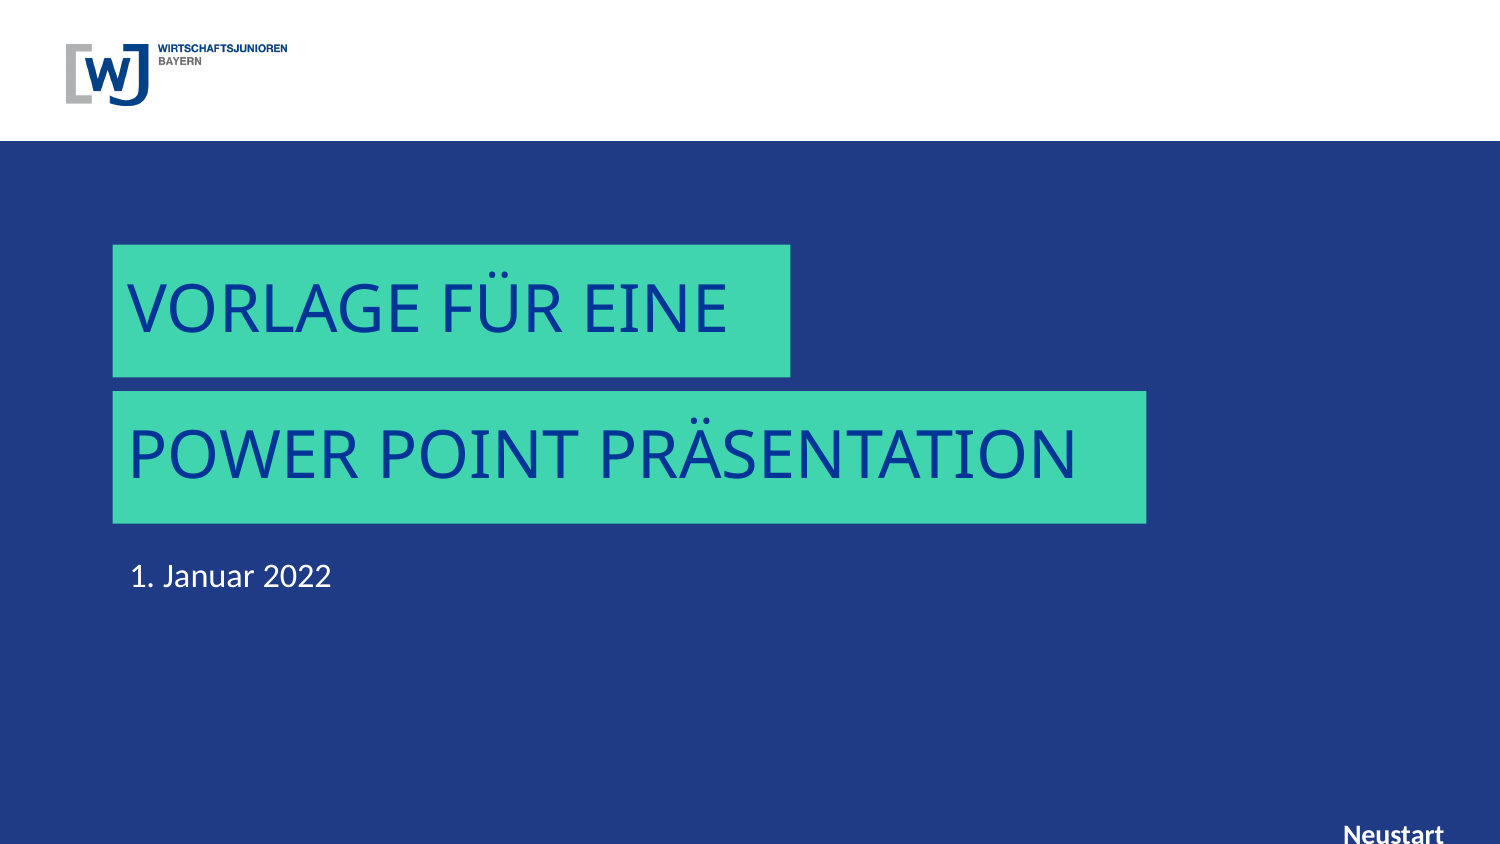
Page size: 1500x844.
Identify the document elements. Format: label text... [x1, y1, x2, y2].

list 1. Januar 2022 [114, 534, 963, 618]
list VORLAGE FÜR EINE [112, 244, 791, 378]
text_box Neustart [750, 775, 1460, 844]
picture [66, 44, 287, 106]
list POWER POINT PRÄSENTATION [112, 391, 1147, 524]
picture [0, 141, 1500, 844]
